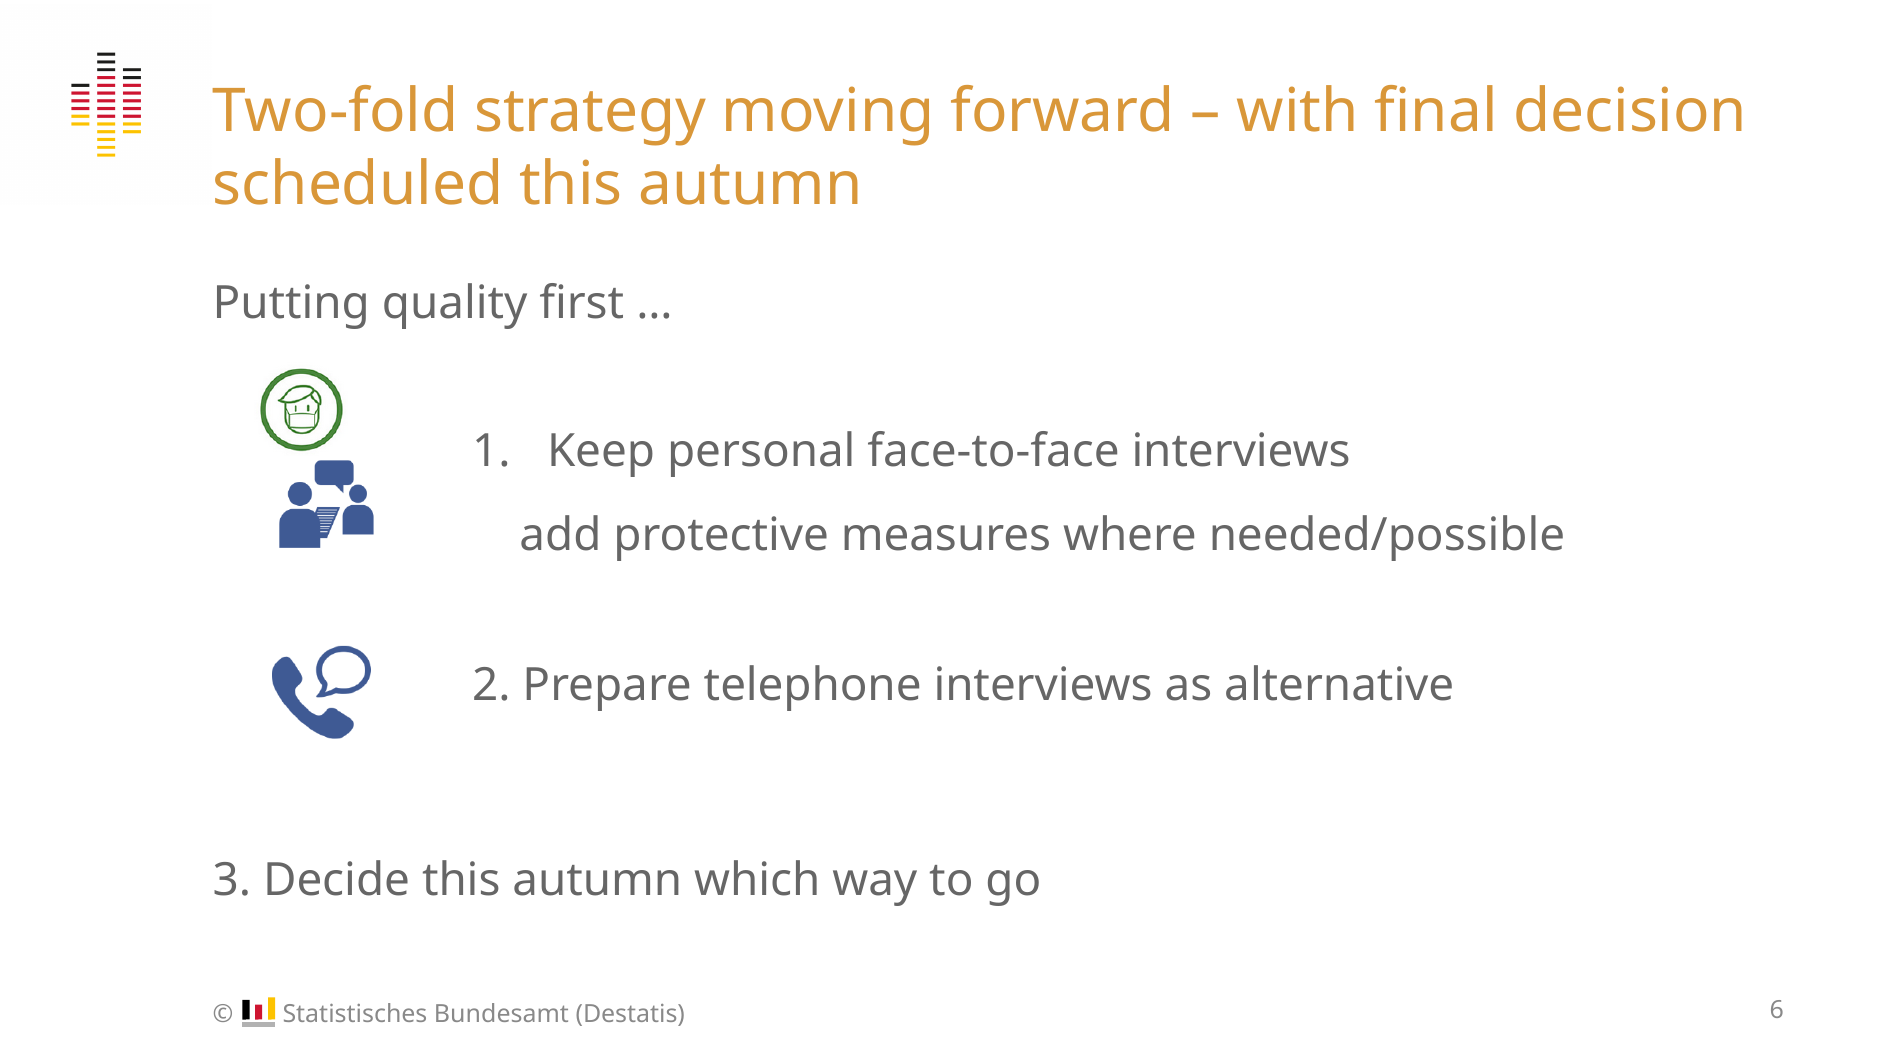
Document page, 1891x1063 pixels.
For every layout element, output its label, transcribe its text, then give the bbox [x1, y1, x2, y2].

list Putting quality first … [212, 271, 1784, 331]
picture [0, 4, 212, 205]
text_box 3. Decide this autumn which way to go [212, 848, 1452, 930]
footer © Statistisches Bundesamt (Destatis) [212, 968, 1512, 1028]
picture [247, 358, 376, 553]
text_box 2. Prepare telephone interviews as alternative [472, 653, 1711, 736]
slide_number 6 [1571, 968, 1784, 1028]
title Two-fold strategy moving forward – with final decision scheduled this autumn [212, 70, 1784, 237]
picture [266, 637, 376, 747]
text_box Keep personal face-to-face interviews add protective measures where needed/possible [472, 419, 1711, 502]
